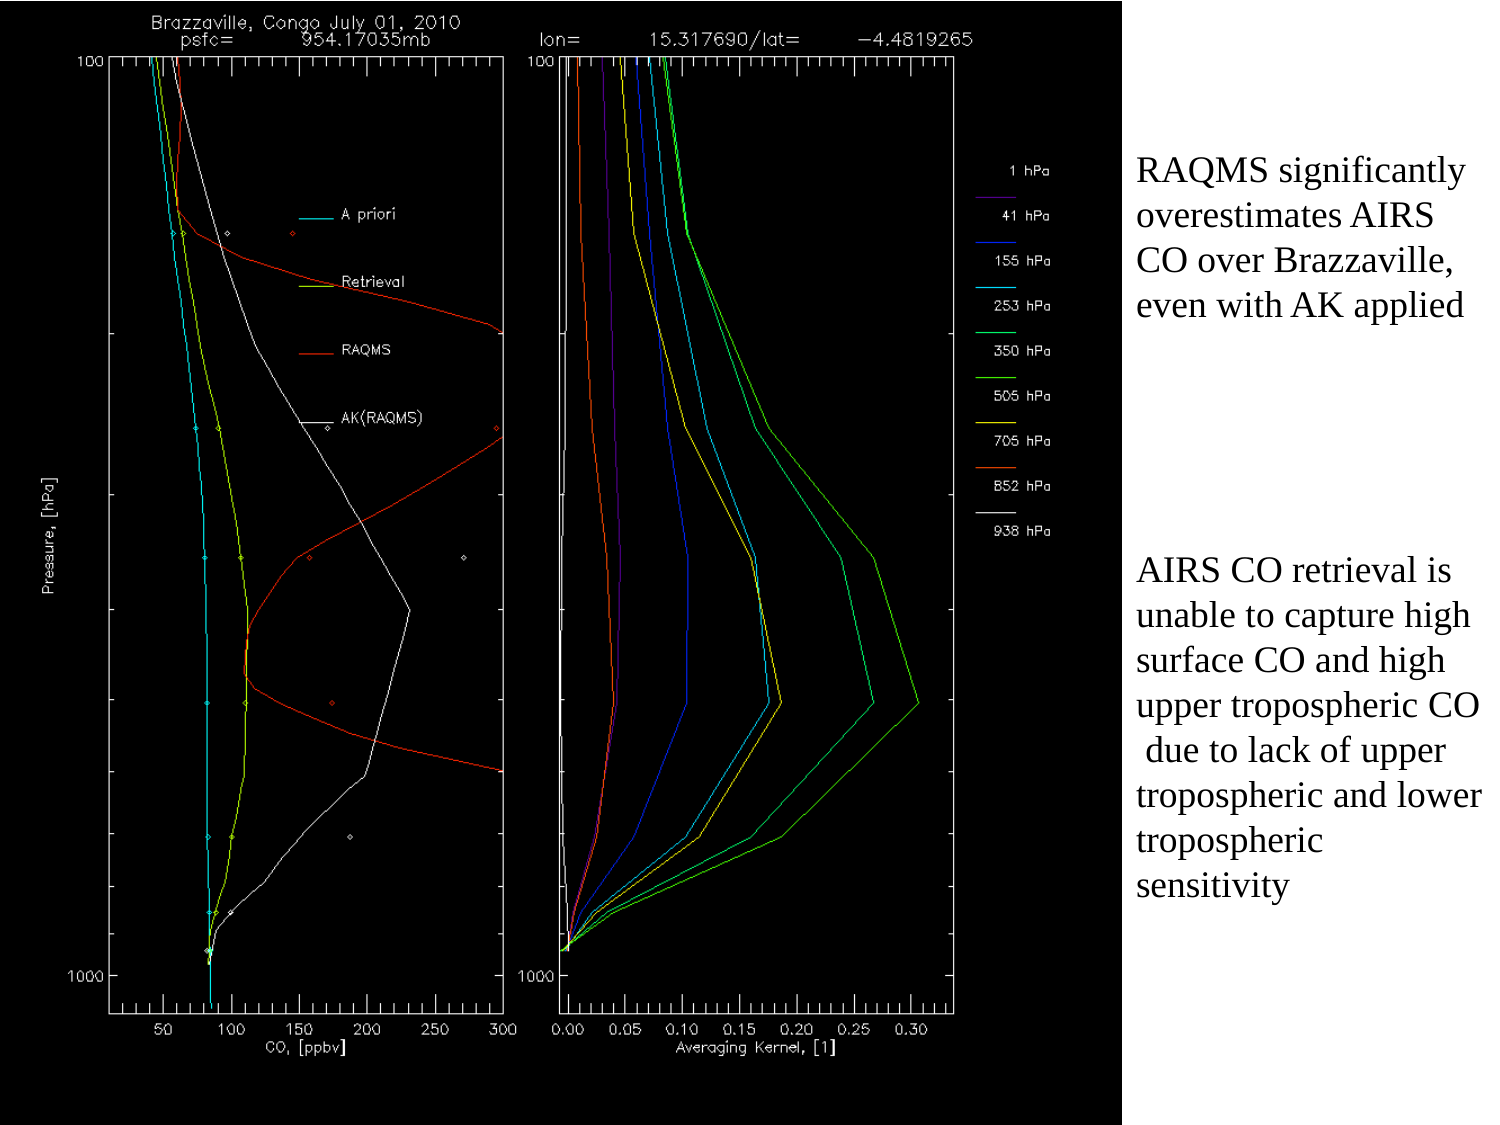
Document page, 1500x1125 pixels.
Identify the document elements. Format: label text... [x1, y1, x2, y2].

text_box AIRS CO retrieval is unable to capture high surface CO and high upper tropospheric CO due to lack of upper tropospheric and lower tropospheric sensitivity [1126, 537, 1500, 913]
picture [0, 0, 1122, 1125]
text_box RAQMS significantly overestimates AIRS CO over Brazzaville, even with AK applied [1126, 137, 1500, 333]
